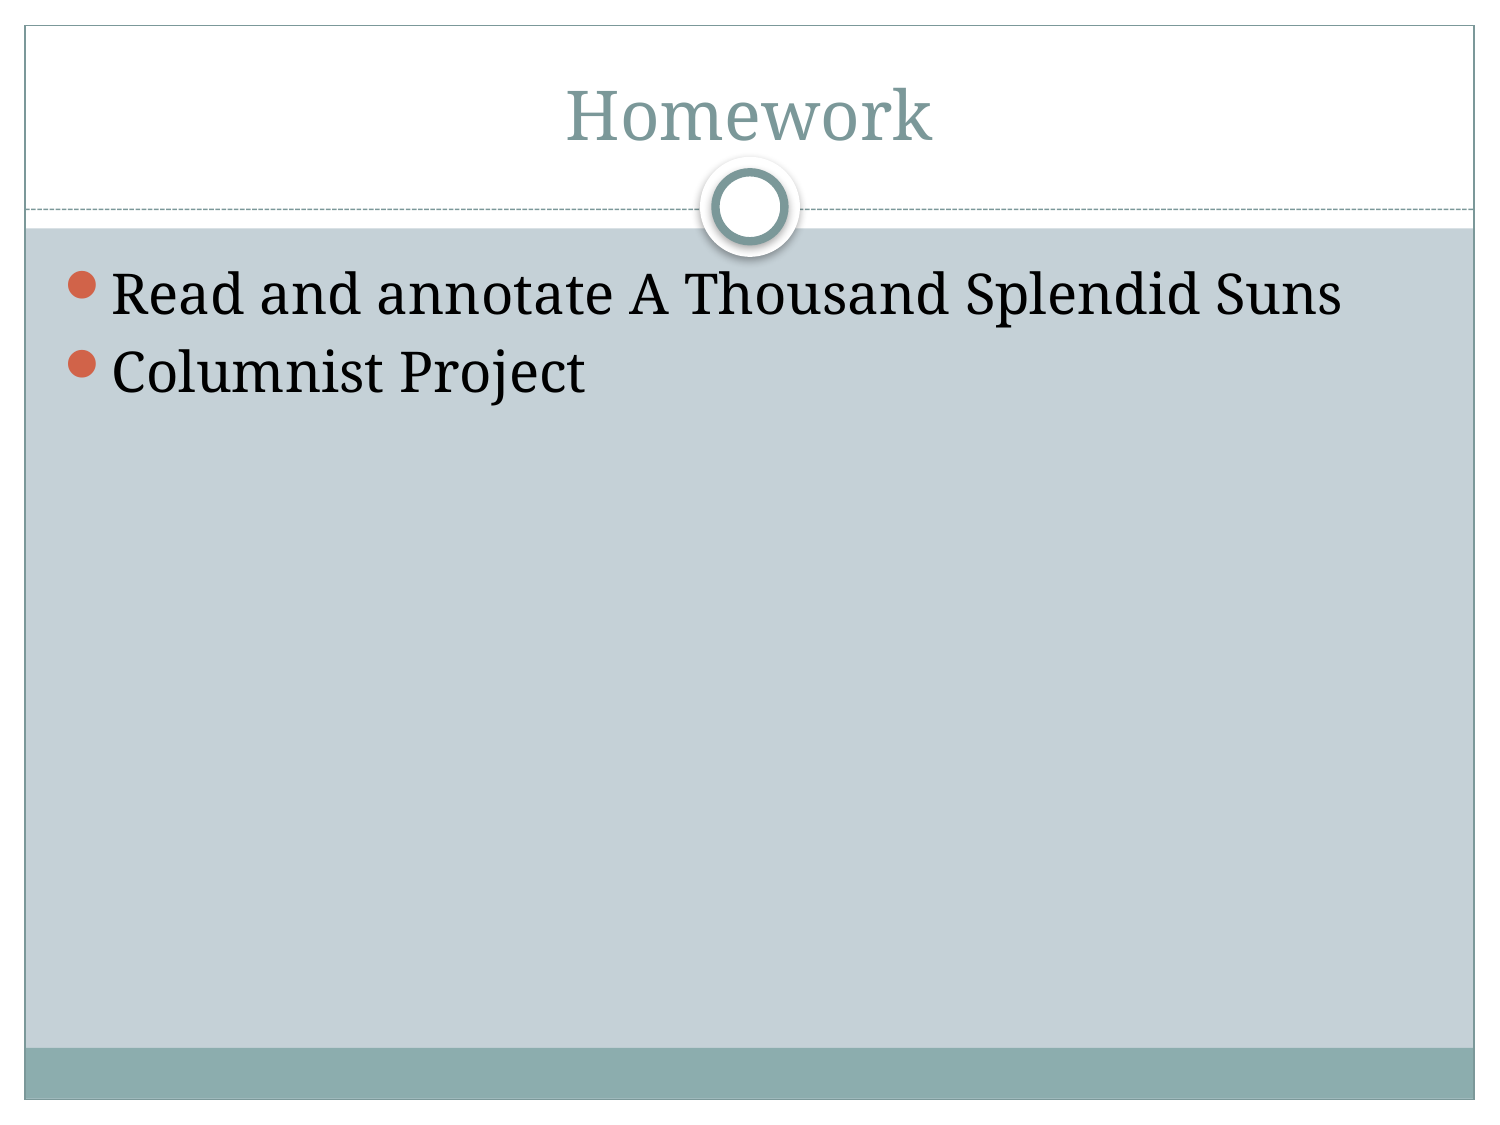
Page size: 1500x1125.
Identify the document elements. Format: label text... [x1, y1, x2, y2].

title Homework [49, 37, 1450, 162]
list Read and annotate A Thousand Splendid Suns Columnist Project [49, 250, 1445, 1001]
